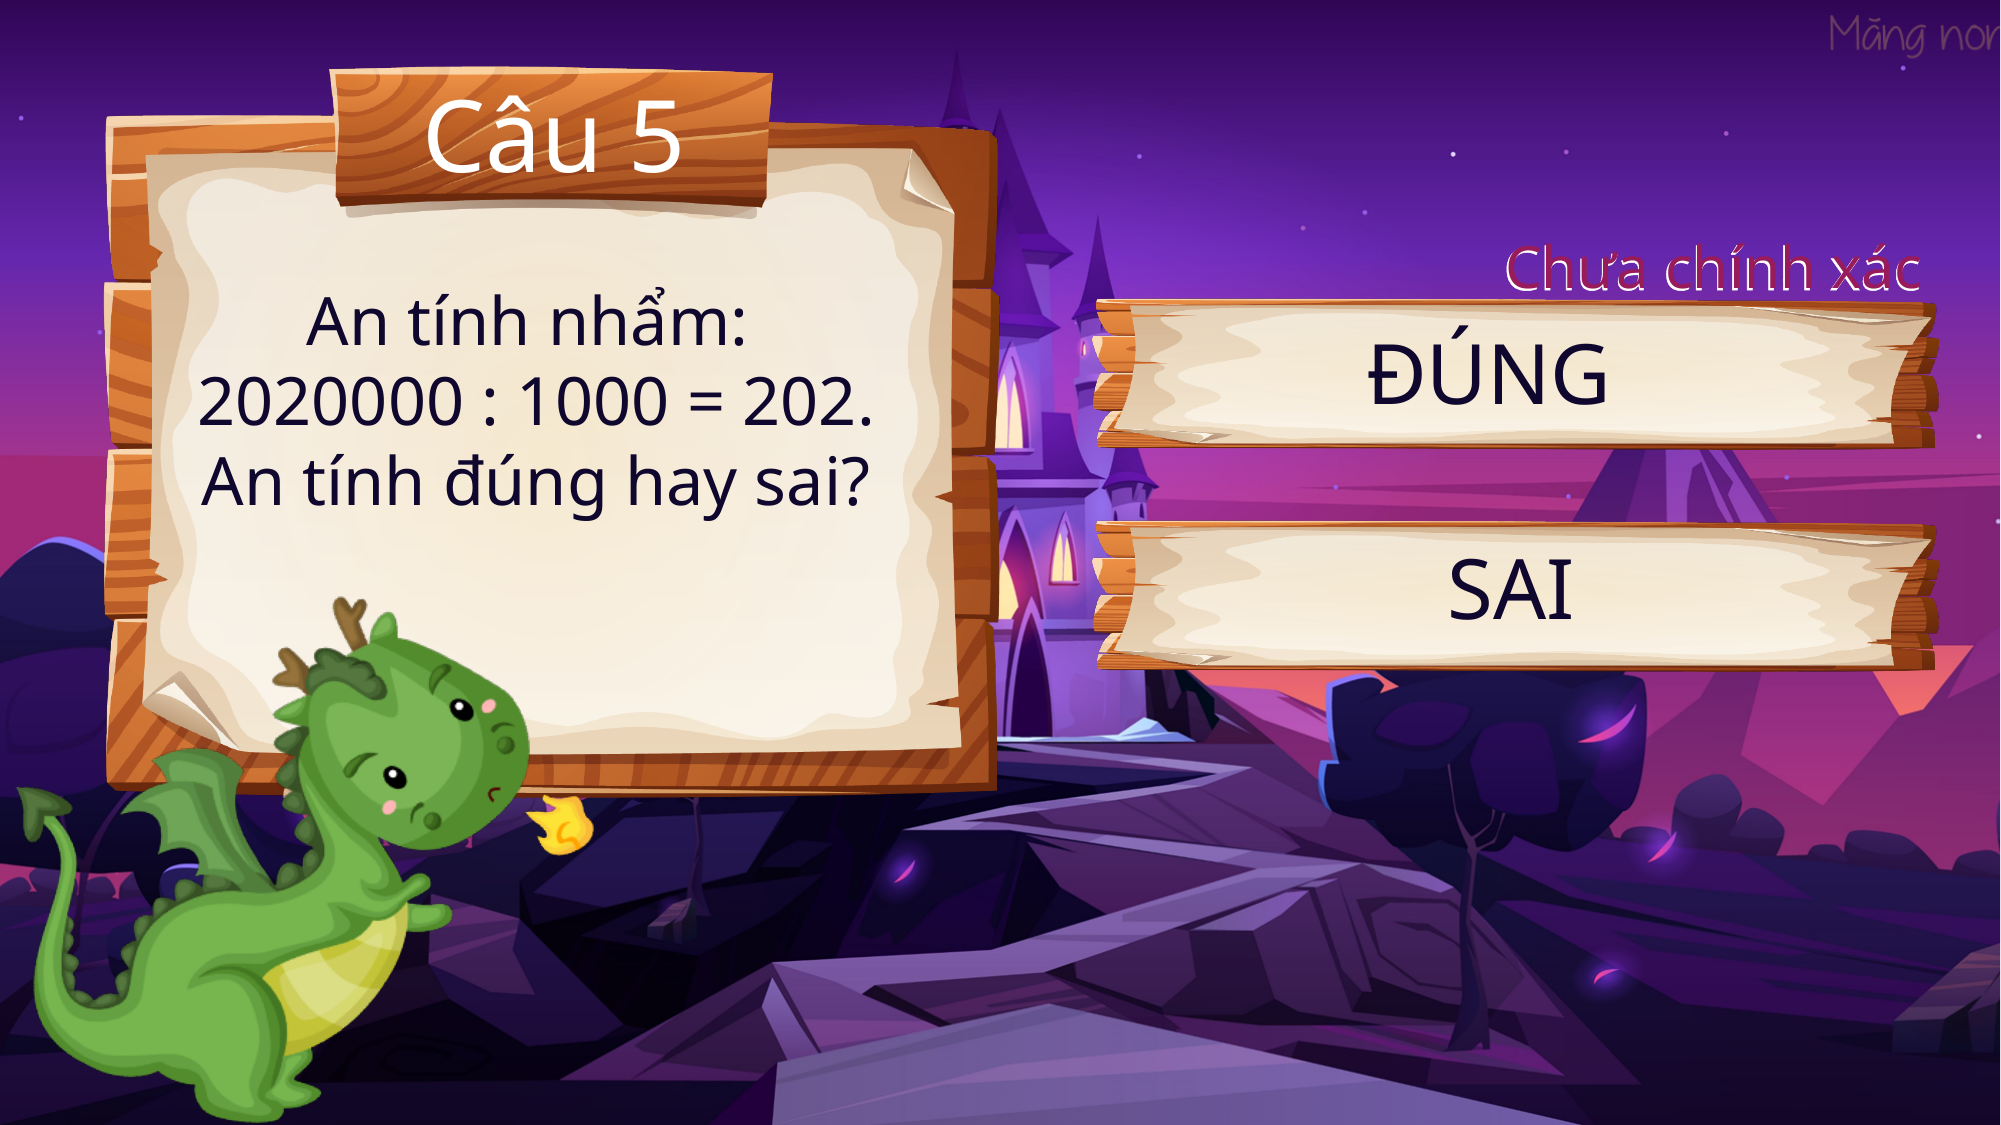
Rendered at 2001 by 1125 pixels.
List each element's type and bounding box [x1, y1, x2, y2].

text_box [1075, 508, 1946, 676]
text_box [1478, 222, 1946, 311]
text_box [1075, 286, 1946, 453]
picture [0, 0, 2001, 1125]
